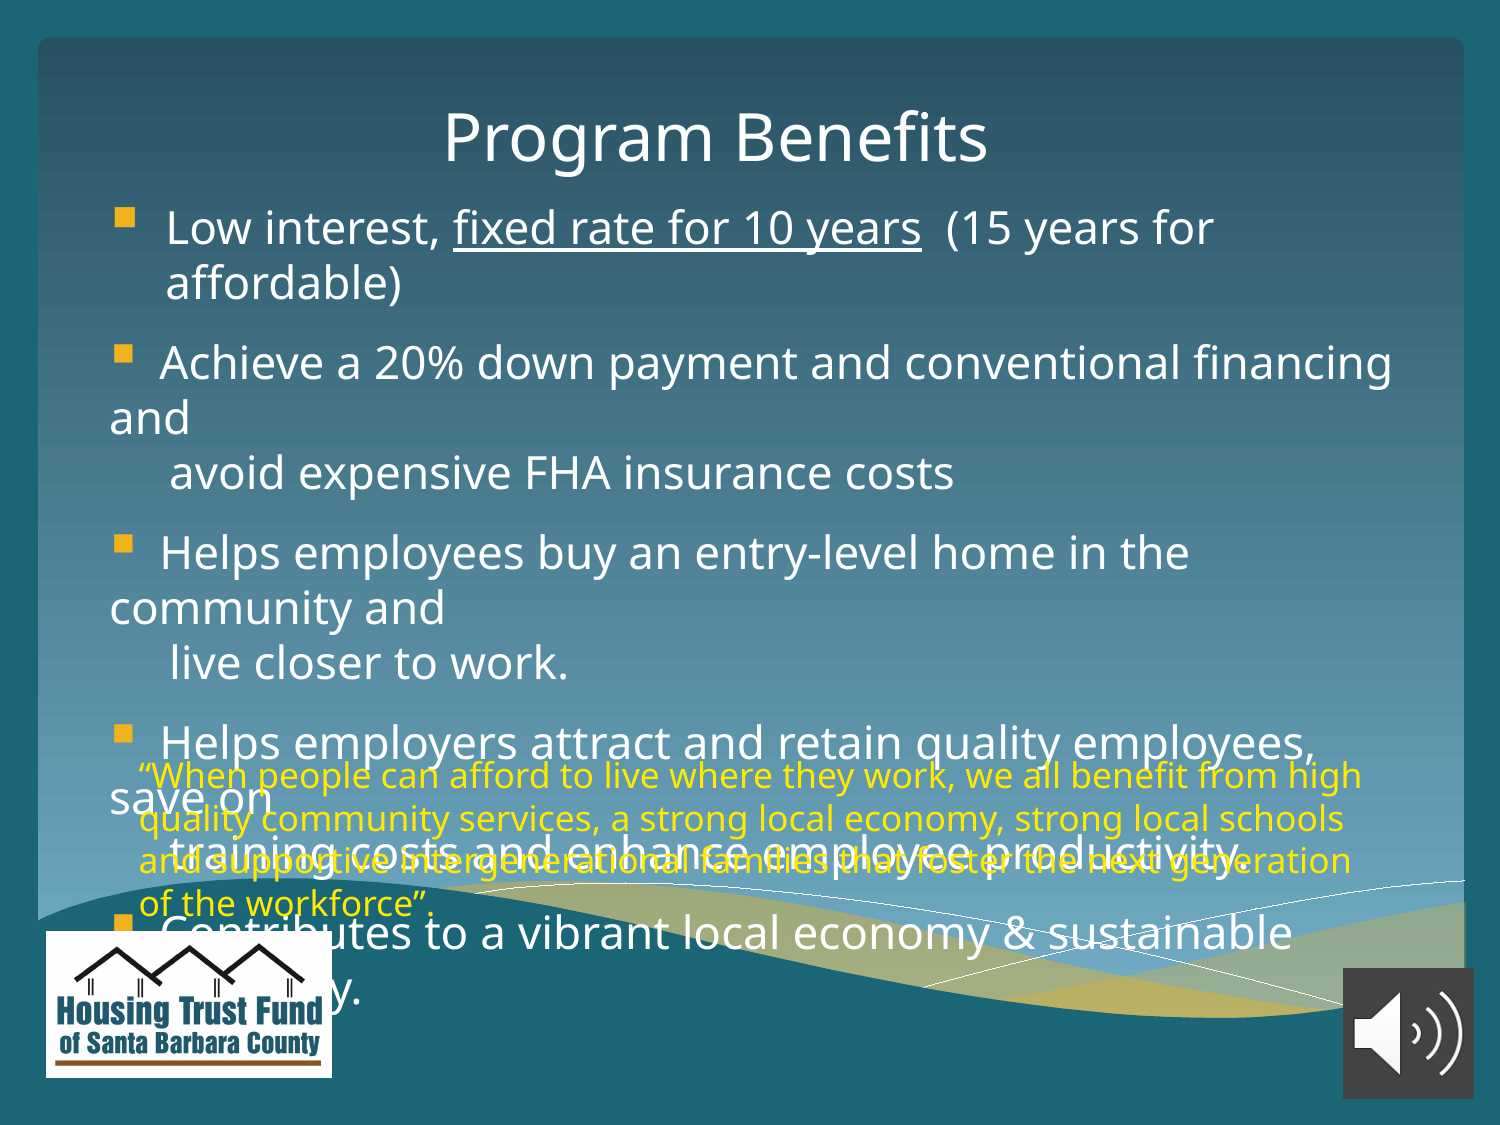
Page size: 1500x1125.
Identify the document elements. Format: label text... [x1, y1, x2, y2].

text_box “When people can afford to live where they work, we all benefit from high quality community services, a strong local economy, strong local schools and supportive intergenerational families that foster the next generation of the workforce”. [123, 745, 1409, 931]
picture [1341, 966, 1476, 1101]
title Program Benefits [78, 68, 1354, 183]
picture [46, 930, 332, 1078]
text_box Low interest, fixed rate for 10 years (15 years for affordable) Achieve a 20% down payment and conventional financing and avoid expensive FHA insurance costs Helps employees buy an entry-level home in the community and live closer to work. Helps employers attract and retain quality employees, save on training costs and enhance employee productivity. Contributes to a vibrant local economy & sustainable community. [94, 191, 1438, 1066]
